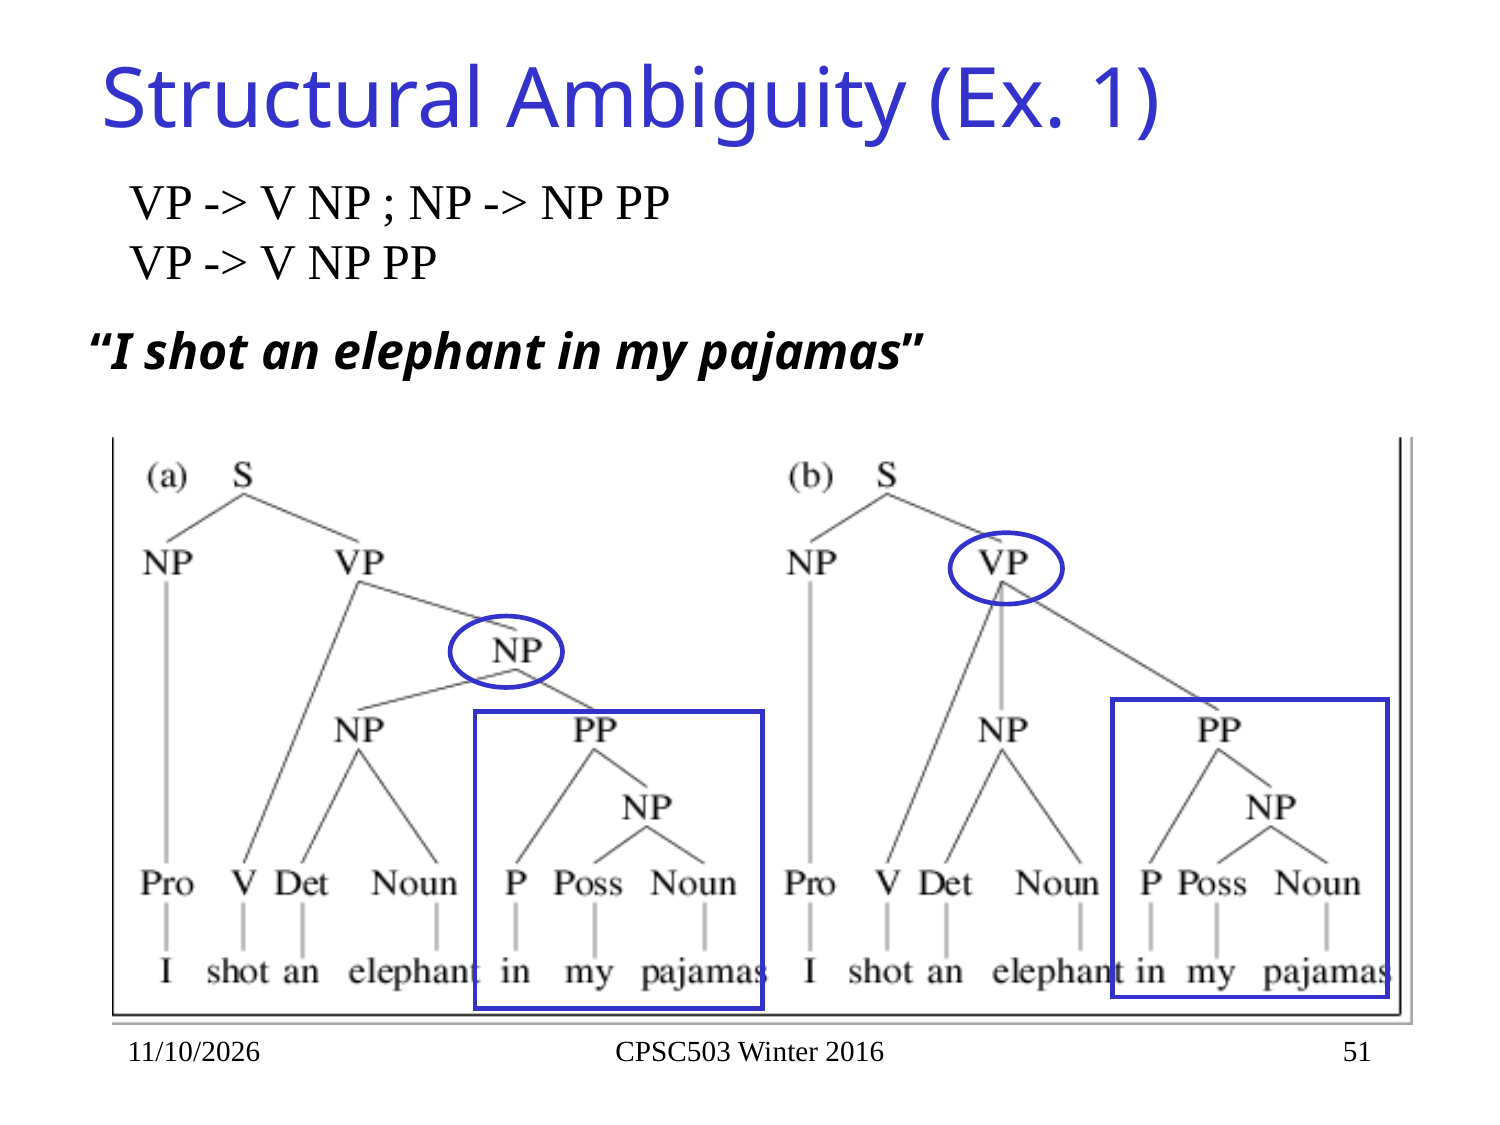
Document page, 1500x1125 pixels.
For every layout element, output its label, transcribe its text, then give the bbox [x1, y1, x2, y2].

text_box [112, 437, 1413, 1026]
list “I shot an elephant in my pajamas” [74, 312, 1038, 463]
footer CPSC503 Winter 2016 [512, 1033, 988, 1101]
slide_number 51 [1074, 1033, 1388, 1101]
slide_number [112, 1032, 426, 1101]
text_box VP -> V NP ; NP -> NP PP VP -> V NP PP [114, 162, 1152, 238]
title Structural Ambiguity (Ex. 1) [49, 0, 1213, 188]
